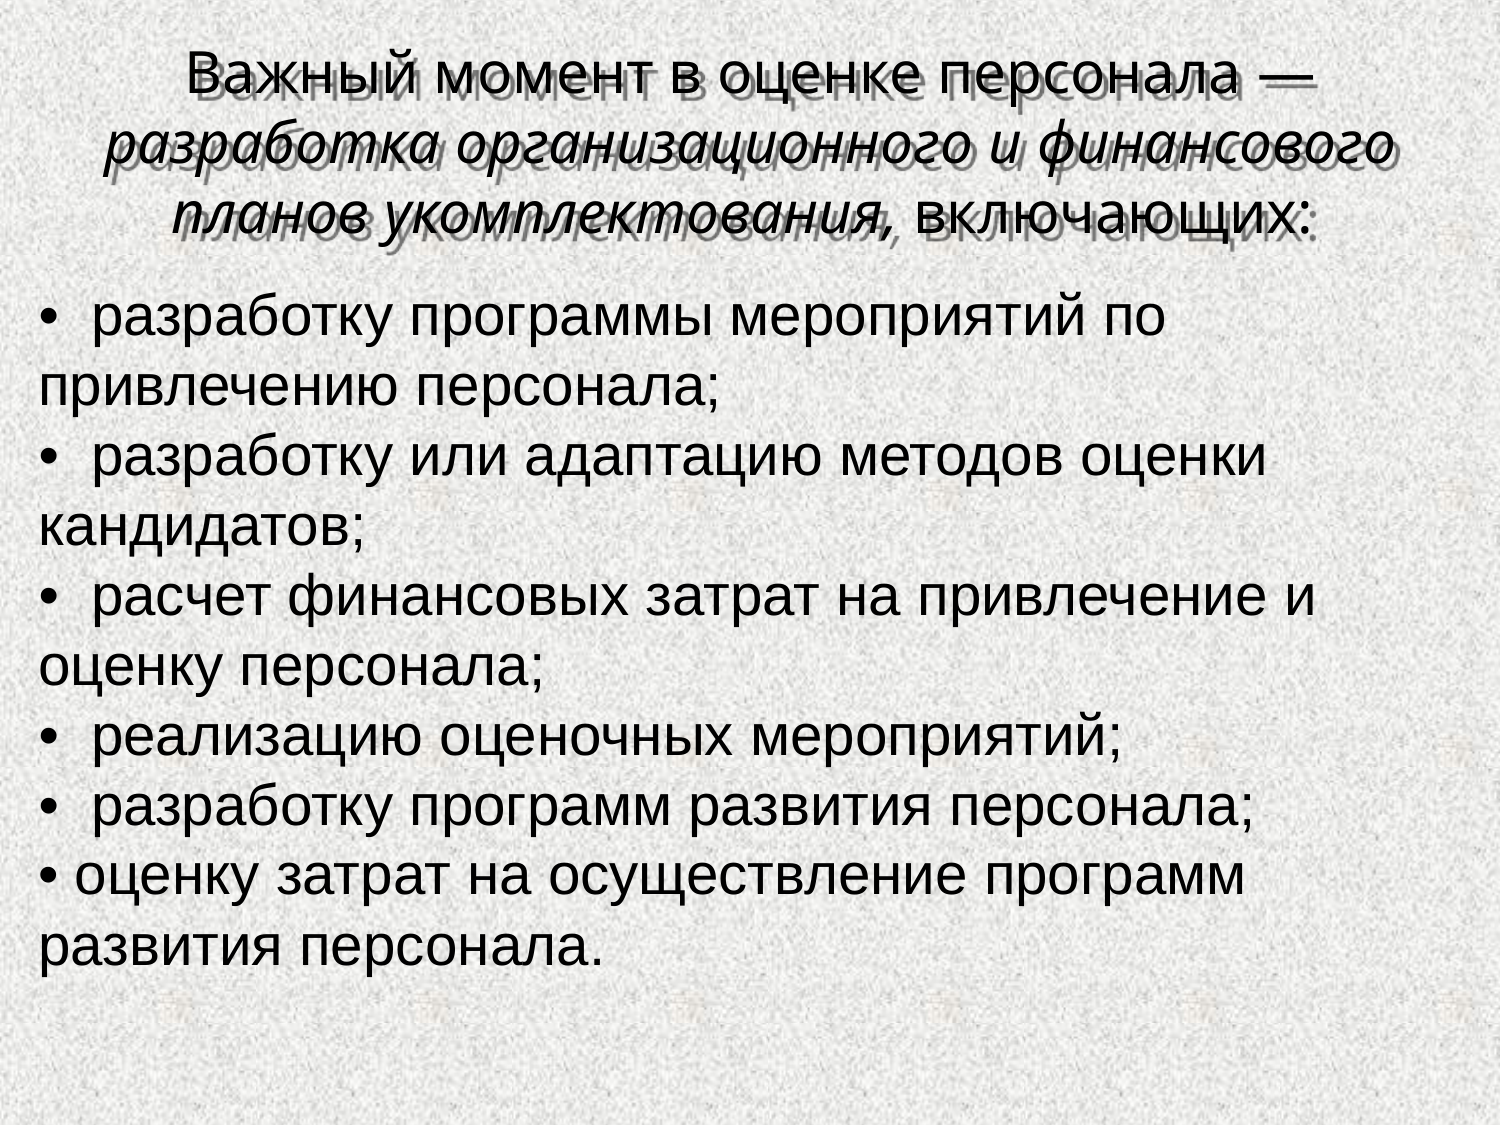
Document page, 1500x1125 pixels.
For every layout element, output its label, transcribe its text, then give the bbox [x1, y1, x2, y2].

text_box • разработку программы мероприятий по привлечению персонала; • разработку или адаптацию методов оценки кандидатов; • расчет финансовых затрат на привлечение и оценку персонала; • реализацию оценочных мероприятий; • разработку программ развития персонала; • оценку затрат на осуществление программ развития персонала. [23, 269, 1477, 1055]
title Важный момент в оценке персонала — разработка организационного и финансового планов укомплектования, включающих: [23, 23, 1477, 259]
picture [0, 0, 1500, 1125]
